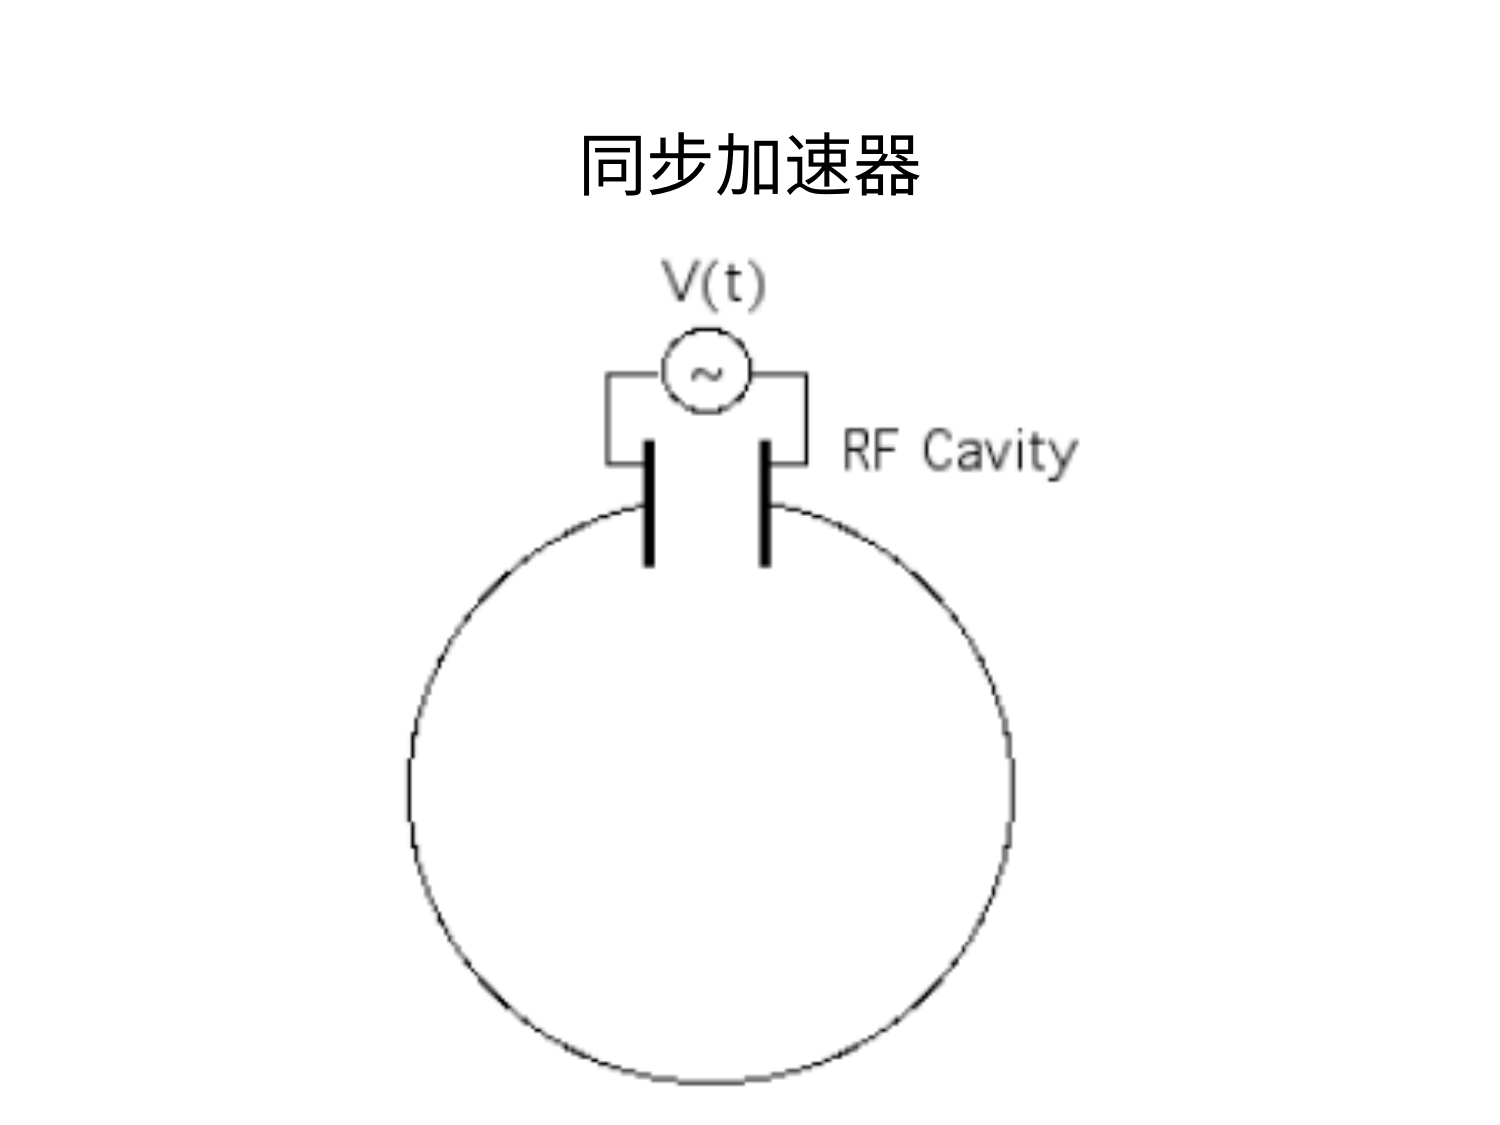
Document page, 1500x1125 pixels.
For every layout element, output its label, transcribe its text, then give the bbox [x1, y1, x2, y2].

picture [242, 219, 1260, 1125]
title 同步加速器 [103, 59, 1397, 278]
